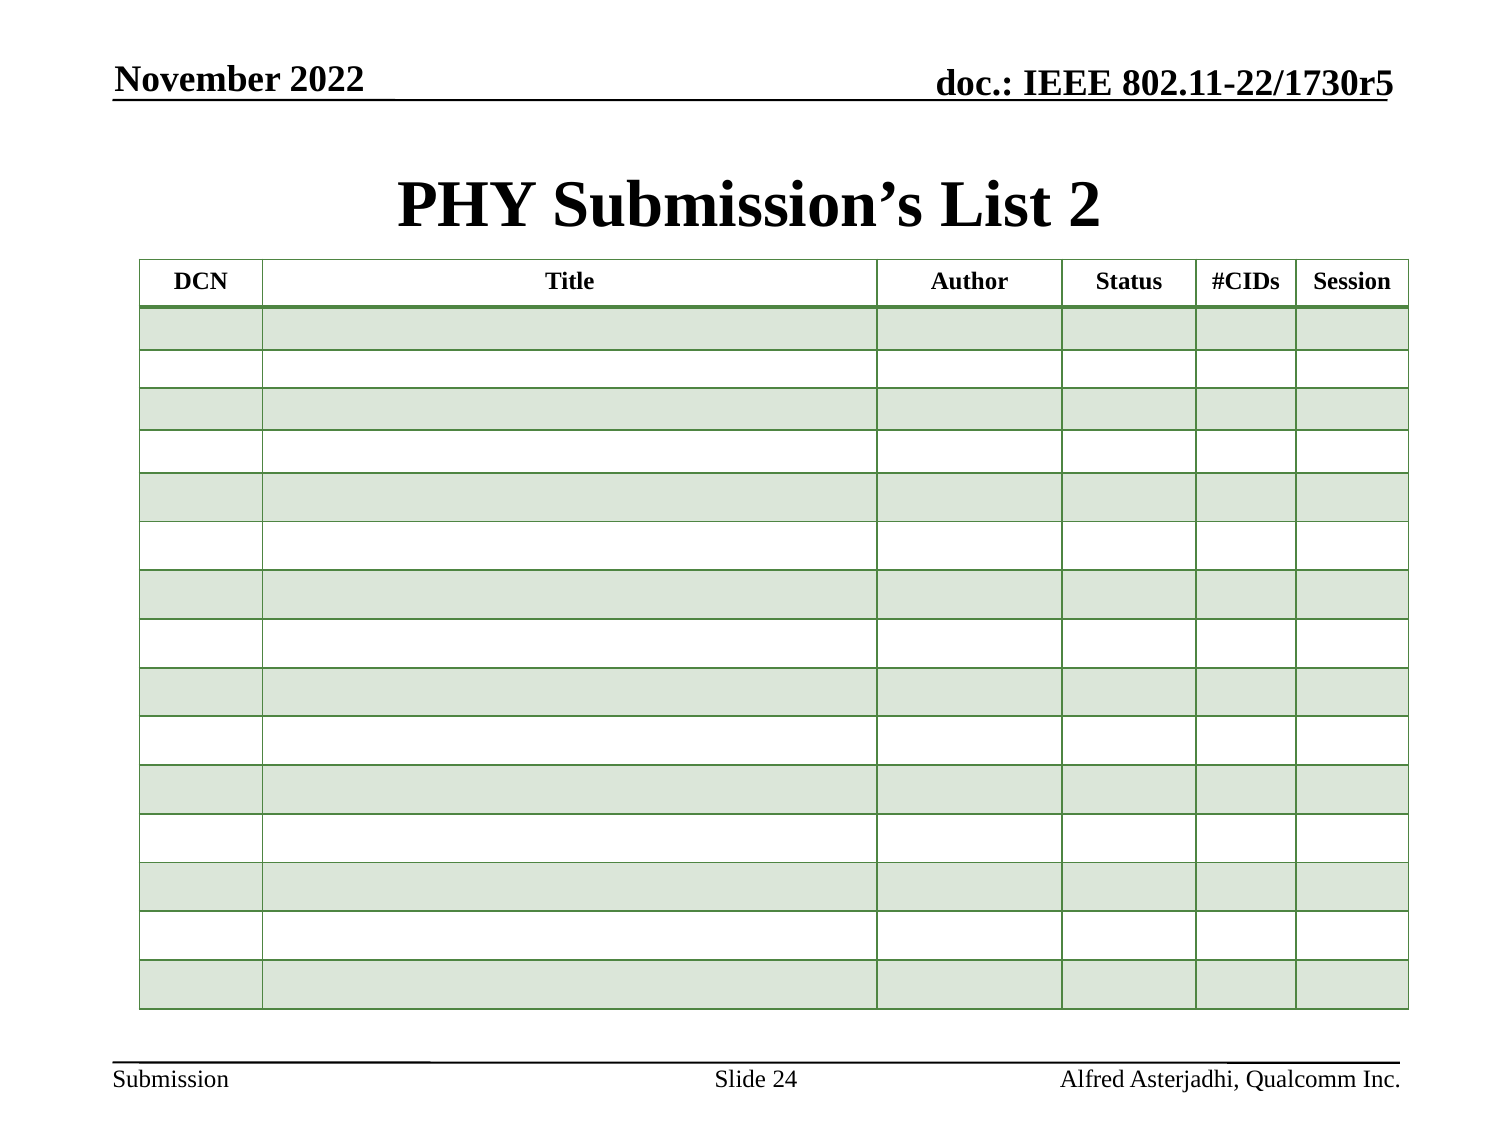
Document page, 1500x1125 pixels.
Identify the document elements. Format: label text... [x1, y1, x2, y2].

table_cell [263, 522, 876, 569]
table_header Author [878, 260, 1061, 305]
table_cell [1297, 863, 1408, 910]
table_cell [1197, 309, 1295, 349]
table_cell [1063, 571, 1195, 618]
table_cell [1063, 522, 1195, 569]
table_cell [263, 961, 876, 1008]
table_cell [1297, 571, 1408, 618]
table_cell [1063, 474, 1195, 521]
table_cell [140, 912, 262, 959]
title PHY Submission’s List 2 [112, 112, 1388, 288]
table_cell [140, 766, 262, 813]
table_cell [263, 912, 876, 959]
table_cell [1197, 522, 1295, 569]
table_cell [1197, 571, 1295, 618]
table_cell [1197, 431, 1295, 472]
table_cell [263, 717, 876, 764]
table_cell [263, 309, 876, 349]
table_cell [263, 571, 876, 618]
table_cell [140, 717, 262, 764]
table_cell [1063, 620, 1195, 667]
table_cell [140, 620, 262, 667]
table_cell [1197, 912, 1295, 959]
table_cell [1063, 815, 1195, 862]
table_cell [263, 620, 876, 667]
table_cell [263, 351, 876, 387]
table_cell [1063, 431, 1195, 472]
table_cell [1197, 717, 1295, 764]
table_cell [1297, 766, 1408, 813]
table_cell [1297, 620, 1408, 667]
table_cell [140, 351, 262, 387]
table_cell [263, 766, 876, 813]
table_cell [263, 669, 876, 715]
table_cell [263, 474, 876, 521]
table_cell [878, 351, 1061, 387]
table_cell [878, 522, 1061, 569]
table_cell [1063, 389, 1195, 429]
table_cell [1297, 669, 1408, 715]
table_cell [140, 669, 262, 715]
table_cell [878, 717, 1061, 764]
table_cell [140, 863, 262, 910]
table_cell [878, 815, 1061, 862]
table_cell [878, 961, 1061, 1008]
table_header #CIDs [1197, 260, 1295, 305]
table_cell [1297, 309, 1408, 349]
table_cell [140, 474, 262, 521]
table_cell [140, 389, 262, 429]
table_cell [263, 815, 876, 862]
table_cell [263, 863, 876, 910]
table_cell [878, 474, 1061, 521]
table_cell [1197, 961, 1295, 1008]
table_cell [878, 766, 1061, 813]
table_cell [1063, 309, 1195, 349]
table_cell [140, 571, 262, 618]
table_cell [878, 389, 1061, 429]
table_cell [140, 961, 262, 1008]
table_cell [1197, 863, 1295, 910]
table_cell [878, 863, 1061, 910]
table_cell [1197, 389, 1295, 429]
table_cell [878, 669, 1061, 715]
table_cell [878, 571, 1061, 618]
table_cell [878, 620, 1061, 667]
table_cell [140, 815, 262, 862]
table_cell [1197, 766, 1295, 813]
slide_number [114, 54, 423, 100]
table_cell [1063, 912, 1195, 959]
table_cell [140, 431, 262, 472]
table_cell [1297, 815, 1408, 862]
table_cell [878, 431, 1061, 472]
table_cell [263, 431, 876, 472]
table_cell [263, 389, 876, 429]
table_header DCN [140, 260, 262, 305]
table_cell [1297, 717, 1408, 764]
table_cell [1197, 815, 1295, 862]
table_header Session [1297, 260, 1408, 305]
table_cell [1197, 669, 1295, 715]
footer Alfred Asterjadhi, Qualcomm Inc. [878, 1061, 1402, 1093]
table_cell [1063, 717, 1195, 764]
table_cell [1297, 912, 1408, 959]
table_cell [1297, 389, 1408, 429]
table_cell [878, 912, 1061, 959]
slide_number Slide 24 [712, 1061, 800, 1123]
table_cell [1297, 961, 1408, 1008]
table_header Title [263, 260, 876, 305]
table_cell [1297, 351, 1408, 387]
table_cell [1297, 431, 1408, 472]
table_cell [1063, 351, 1195, 387]
table_cell [140, 522, 262, 569]
table_cell [1063, 766, 1195, 813]
table_cell [1197, 474, 1295, 521]
table_cell [1297, 522, 1408, 569]
table_cell [1197, 620, 1295, 667]
table_cell [1063, 863, 1195, 910]
table_header Status [1063, 260, 1195, 305]
table_cell [1063, 669, 1195, 715]
table_cell [1197, 351, 1295, 387]
table_cell [140, 309, 262, 349]
table_cell [1063, 961, 1195, 1008]
table_cell [878, 309, 1061, 349]
table_cell [1297, 474, 1408, 521]
